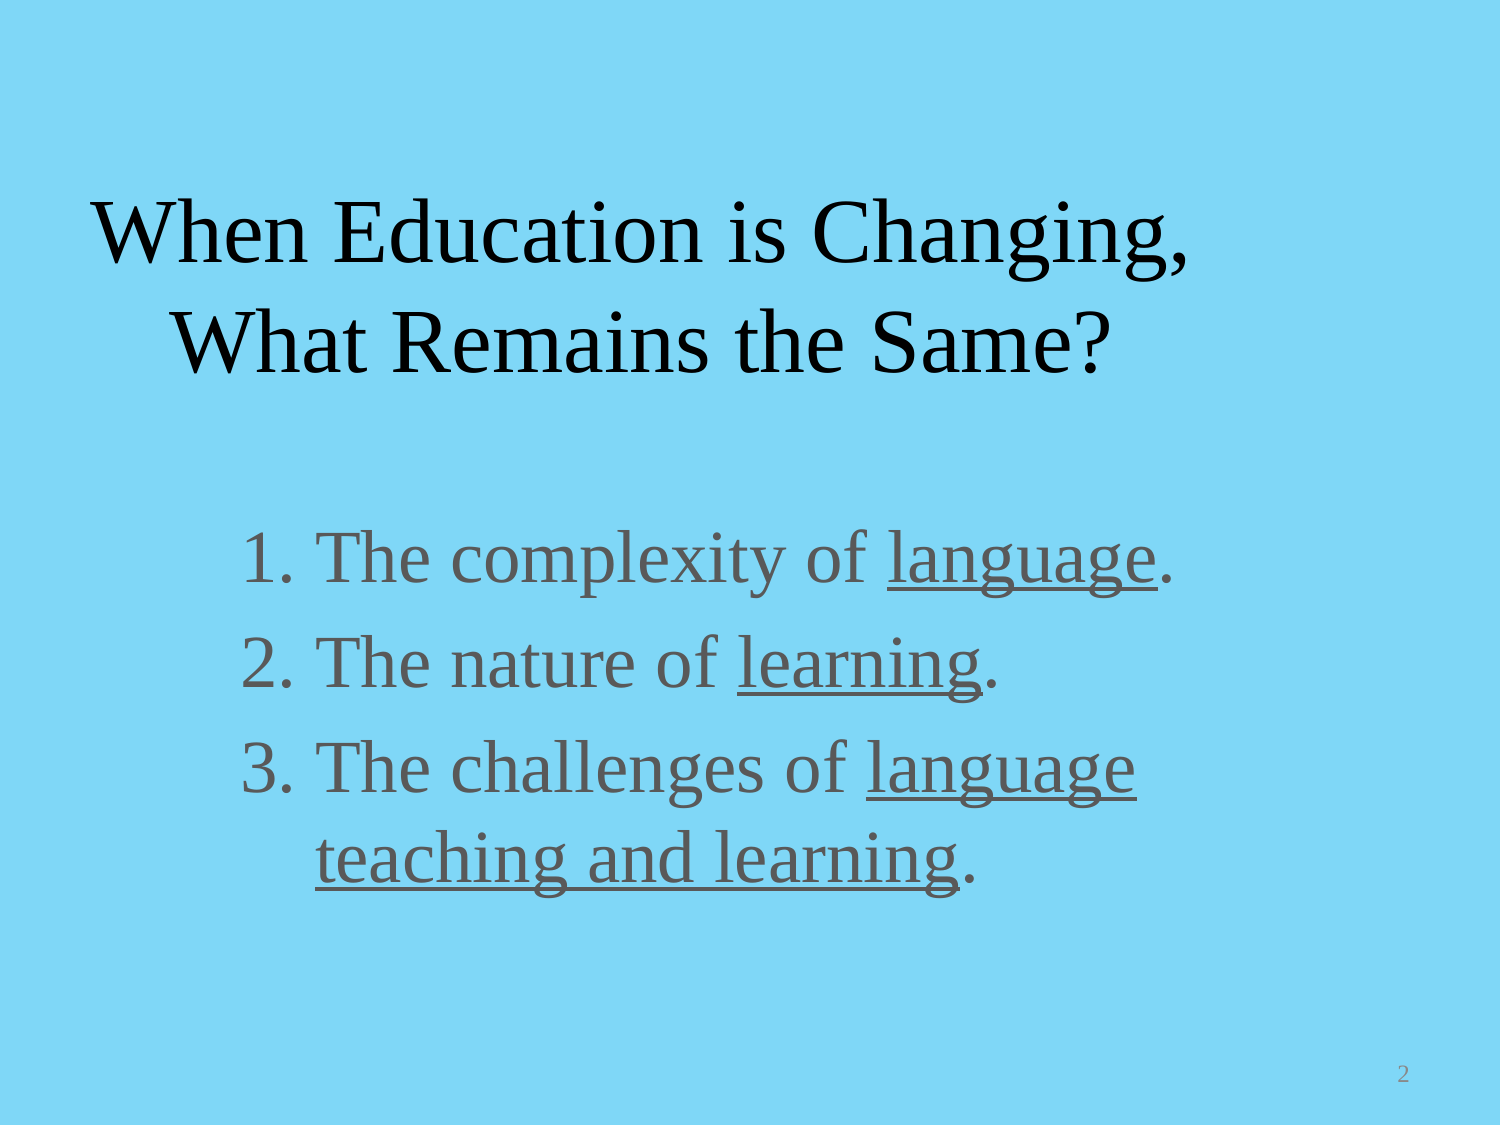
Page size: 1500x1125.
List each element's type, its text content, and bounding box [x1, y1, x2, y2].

title When Education is Changing, What Remains the Same? [4, 24, 1280, 538]
subtitle The complexity of language. The nature of learning. The challenges of language teaching and learning. [225, 500, 1275, 1013]
slide_number 2 [1074, 1042, 1425, 1103]
